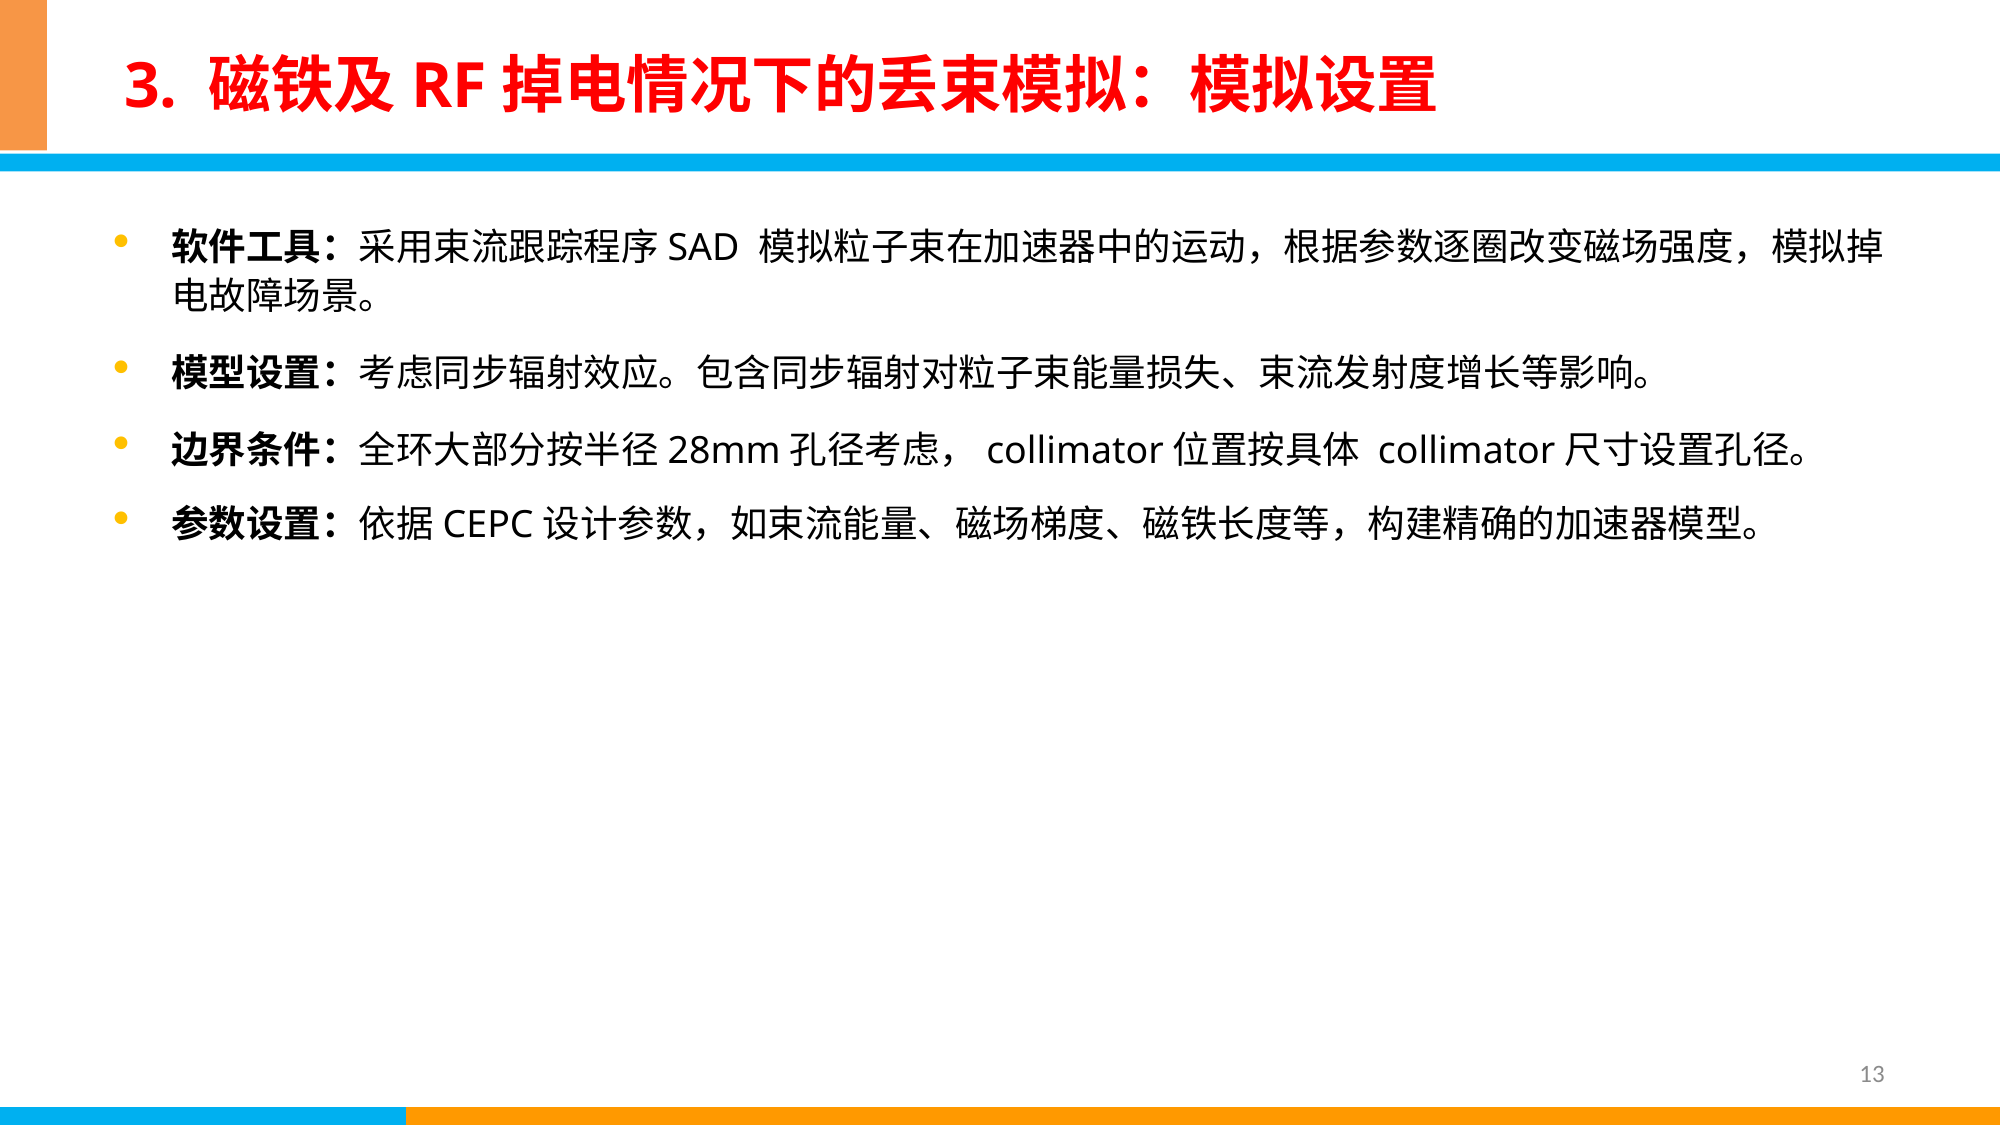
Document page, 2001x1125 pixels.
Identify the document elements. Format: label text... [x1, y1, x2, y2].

title 3. 磁铁及RF掉电情况下的丢束模拟：模拟设置 [109, 23, 1875, 143]
slide_number 13 [1433, 1042, 1900, 1103]
list 软件工具：采用束流跟踪程序SAD 模拟粒子束在加速器中的运动，根据参数逐圈改变磁场强度，模拟掉电故障场景。 模型设置：考虑同步辐射效应。包含同步辐射对粒子束能量损失、束流发射度增长等影响。 边界条件：全环大部分按半径28mm孔径考虑，collimator位置按具体 collimator尺寸设置孔径。 参数设置：依据CEPC设计参数，如束流能量、磁场梯度、磁铁长度等，构建精确的加速器模型。 [99, 210, 1900, 1005]
